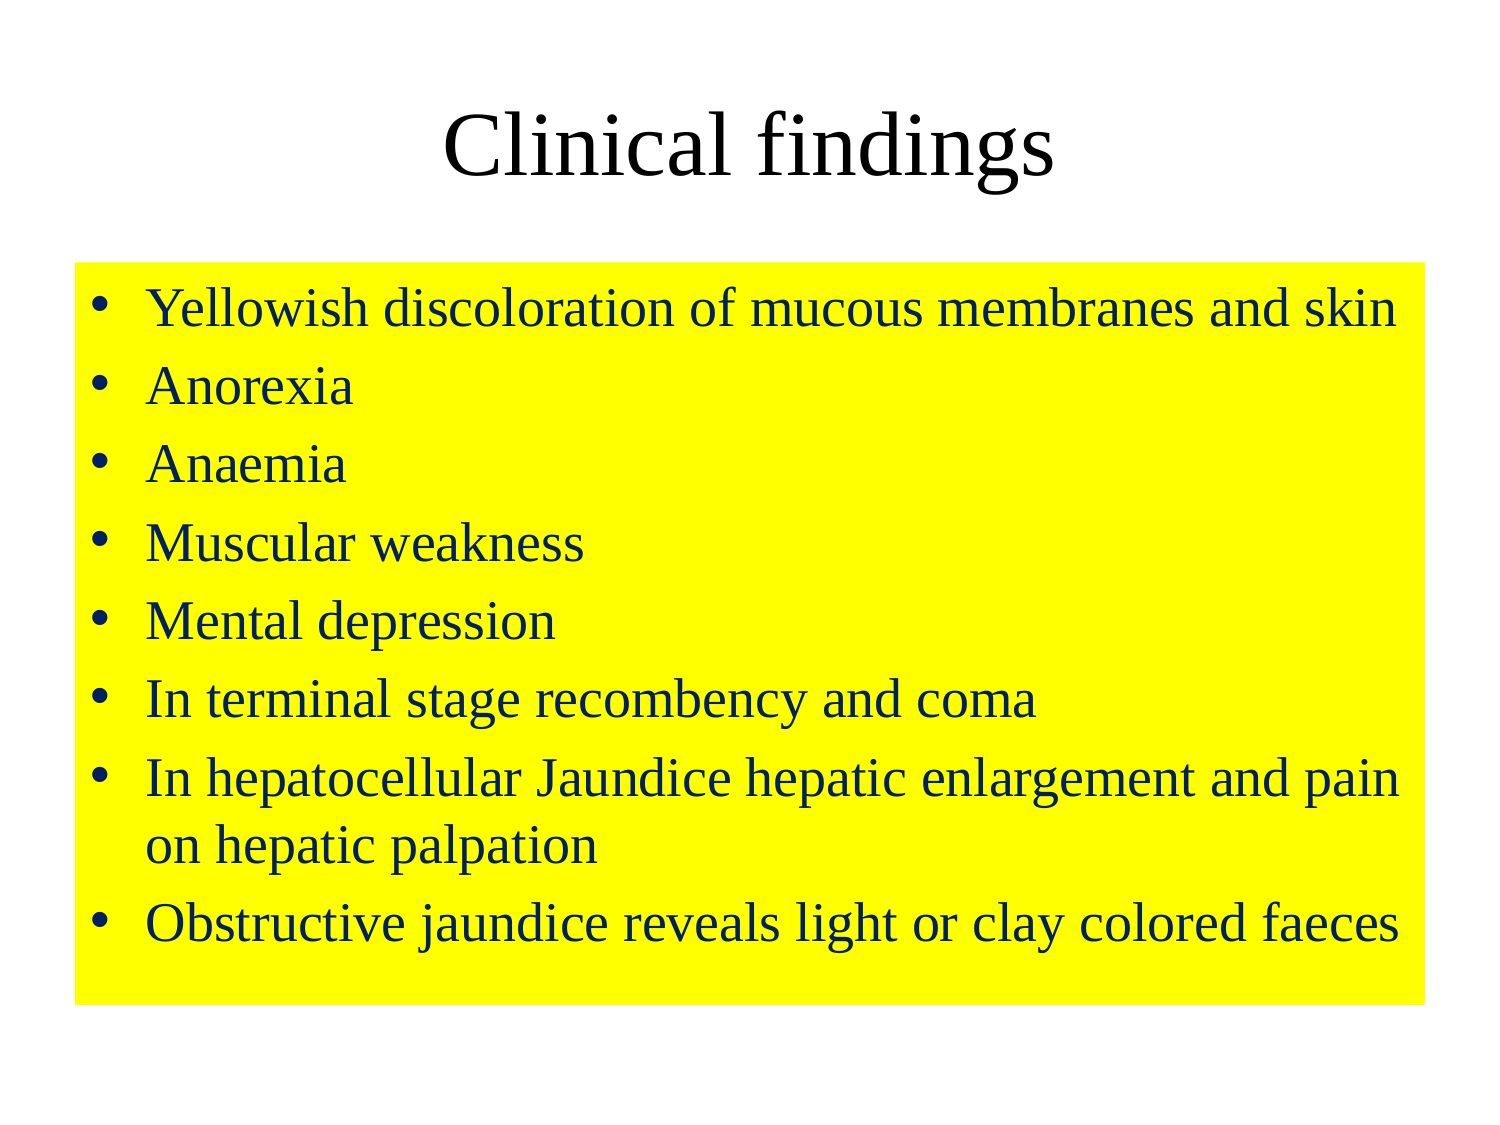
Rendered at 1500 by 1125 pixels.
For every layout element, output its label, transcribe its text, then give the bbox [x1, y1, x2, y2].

title Clinical findings [75, 45, 1425, 233]
list Yellowish discoloration of mucous membranes and skin Anorexia Anaemia Muscular weakness Mental depression In terminal stage recombency and coma In hepatocellular Jaundice hepatic enlargement and pain on hepatic palpation Obstructive jaundice reveals light or clay colored faeces [75, 262, 1425, 1005]
